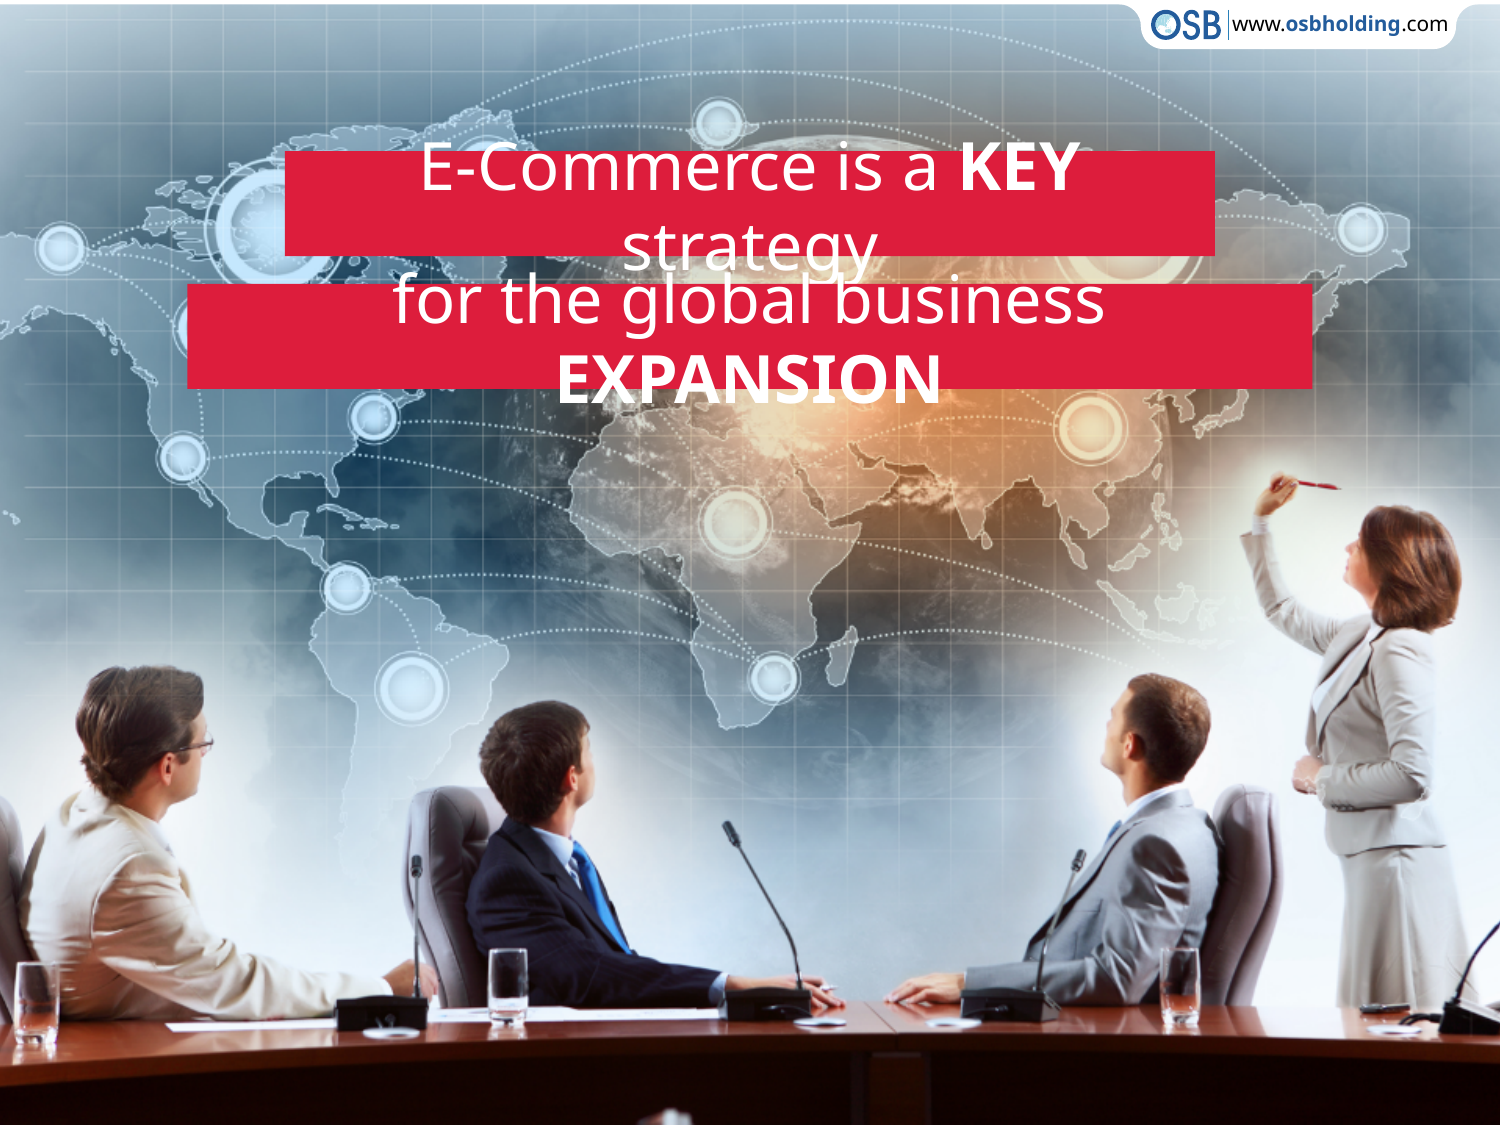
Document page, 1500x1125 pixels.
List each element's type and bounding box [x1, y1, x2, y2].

picture [0, 0, 1500, 1125]
text_box [1151, 2, 1459, 44]
text_box [1118, 4, 1479, 50]
